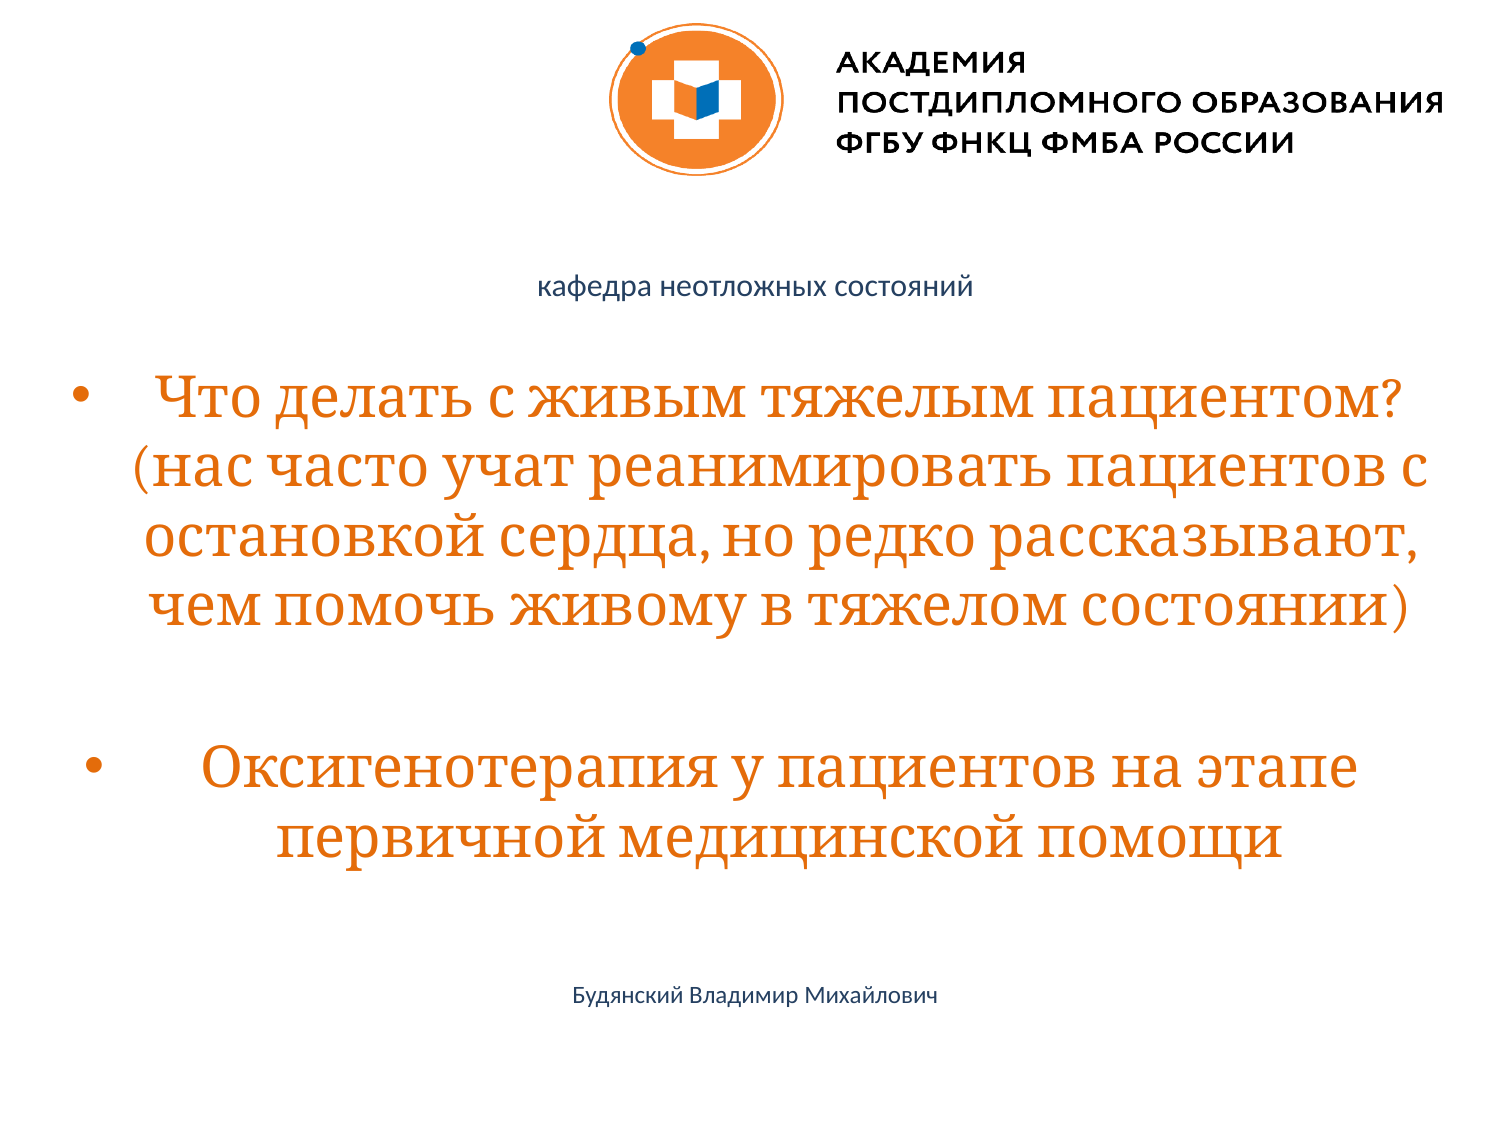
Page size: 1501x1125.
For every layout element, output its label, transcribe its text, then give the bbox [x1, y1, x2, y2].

picture [609, 23, 1442, 176]
title [363, 35, 1438, 212]
subtitle кафедра неотложных состояний Что делать с живым тяжелым пациентом? (нас часто учат реанимировать пациентов с остановкой сердца, но редко рассказывают, чем помочь живому в тяжелом состоянии) Оксигенотерапия у пациентов на этапе первичной медицинской помощи Будянский Владимир Михайлович [55, 212, 1456, 1082]
